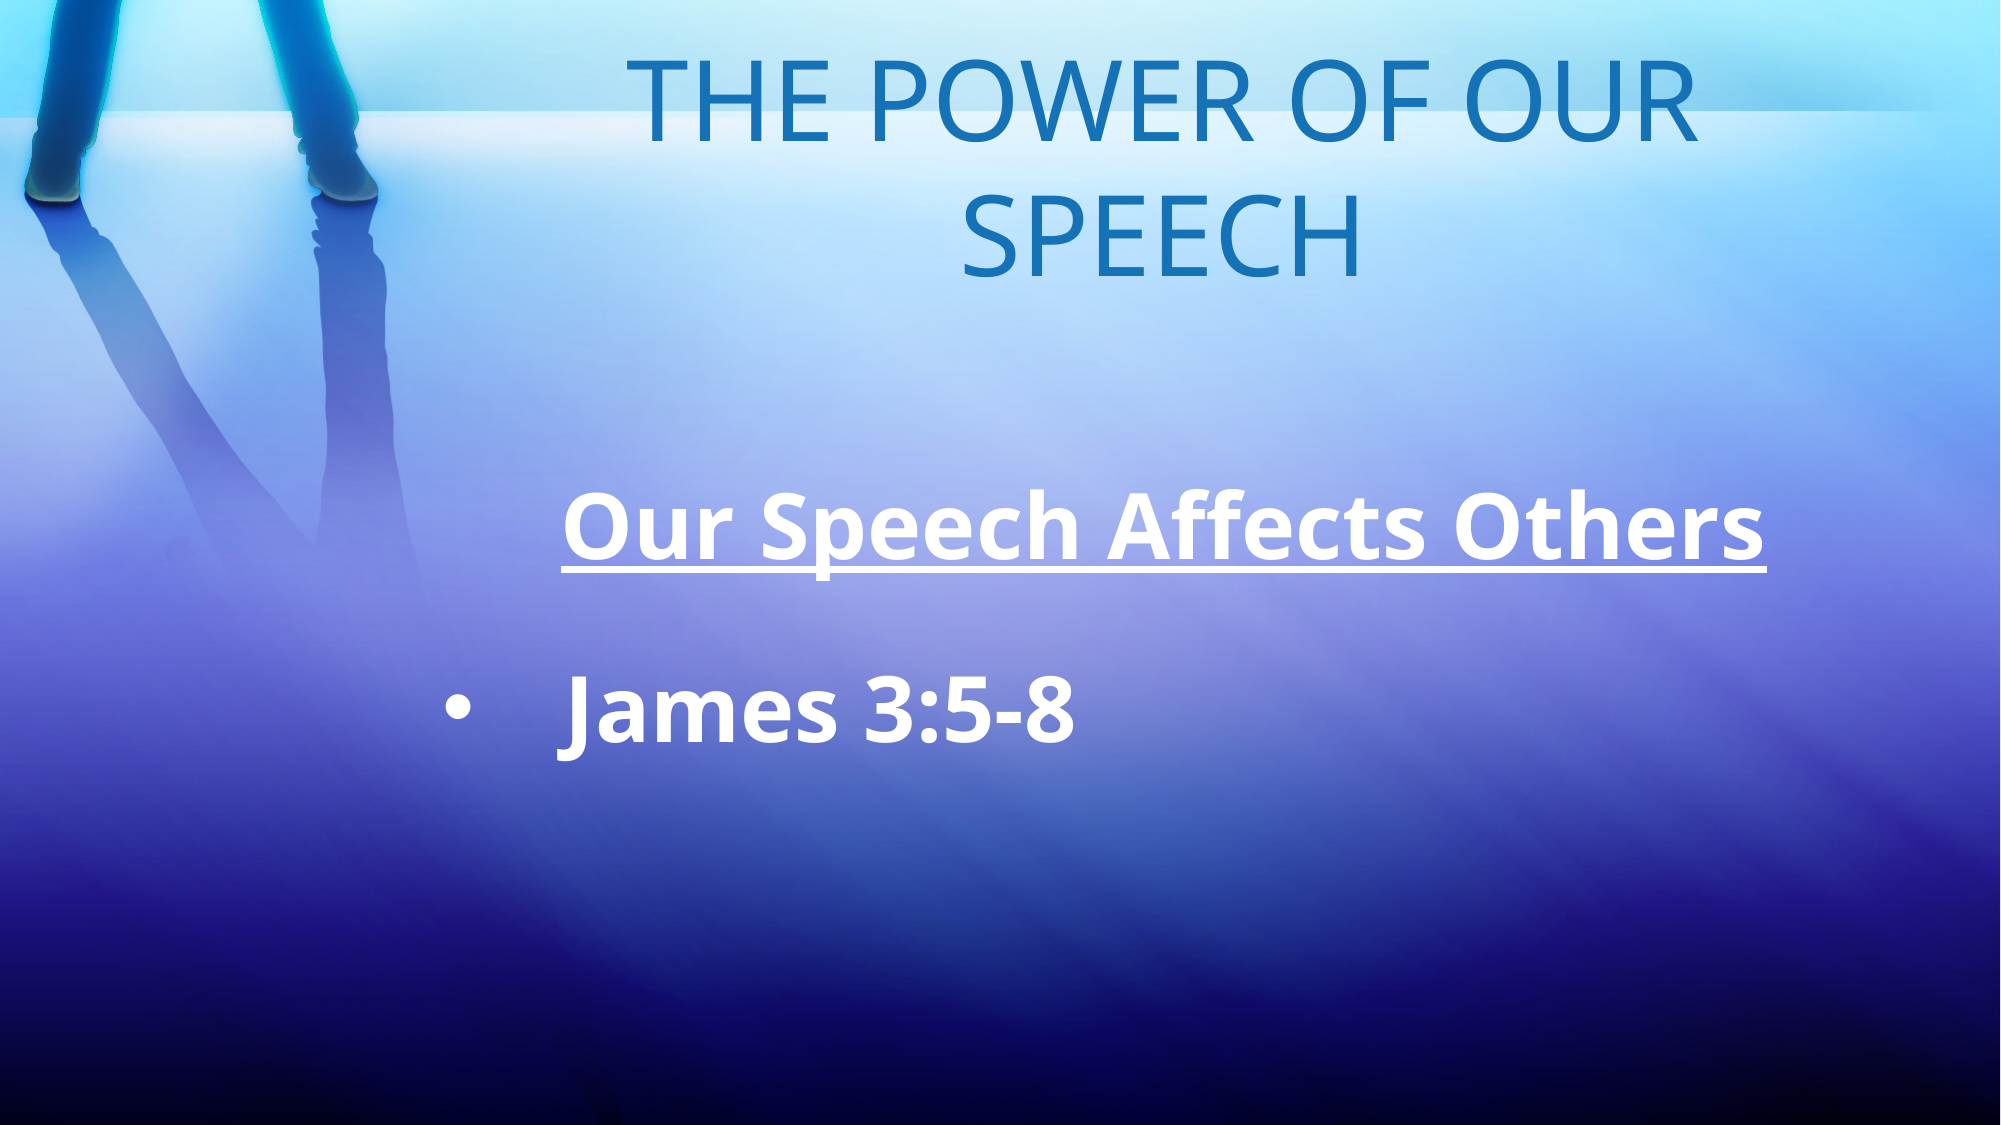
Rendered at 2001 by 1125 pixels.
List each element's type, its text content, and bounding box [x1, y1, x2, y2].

picture [0, 0, 2001, 1125]
list Our Speech Affects Others James 3:5-8 [427, 129, 1900, 1045]
text_box THE POWER OF OUR SPEECH [505, 21, 1823, 307]
